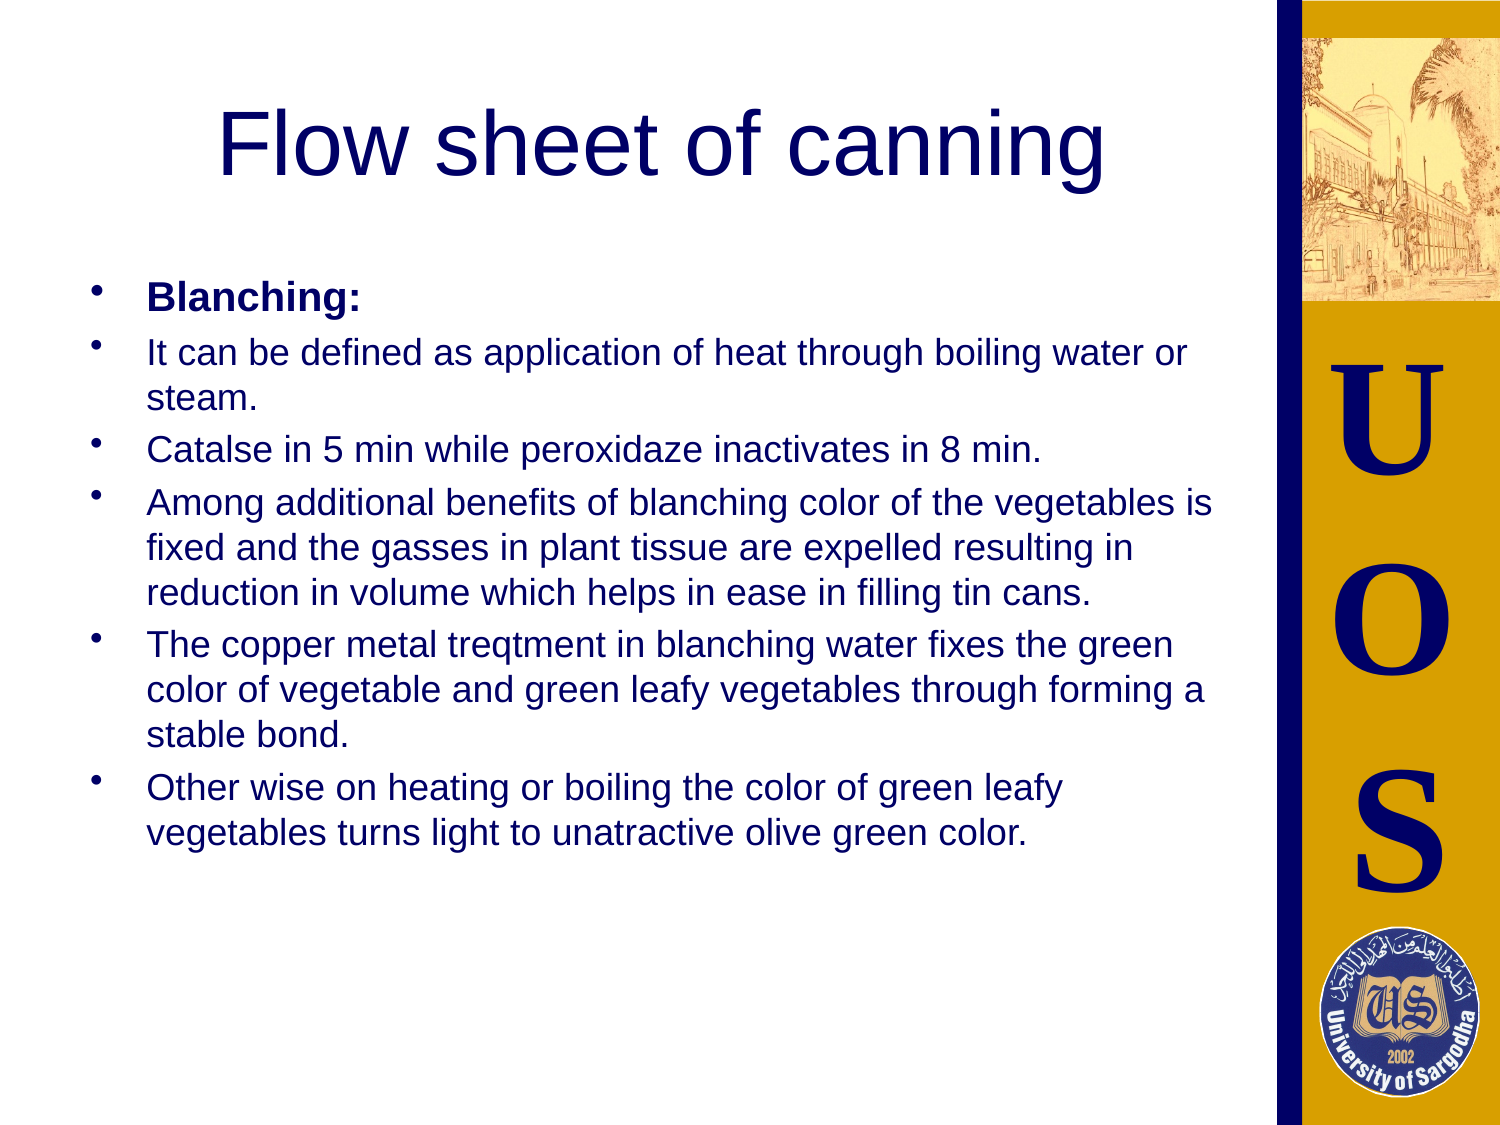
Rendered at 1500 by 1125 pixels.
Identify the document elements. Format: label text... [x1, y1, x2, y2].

title Flow sheet of canning [75, 45, 1250, 233]
list Blanching: It can be defined as application of heat through boiling water or steam. Catalse in 5 min while peroxidaze inactivates in 8 min. Among additional benefits of blanching color of the vegetables is fixed and the gasses in plant tissue are expelled resulting in reduction in volume which helps in ease in filling tin cans. The copper metal treqtment in blanching water fixes the green color of vegetable and green leafy vegetables through forming a stable bond. Other wise on heating or boiling the color of green leafy vegetables turns light to unatractive olive green color. [75, 262, 1250, 1005]
picture [1303, 38, 1500, 301]
